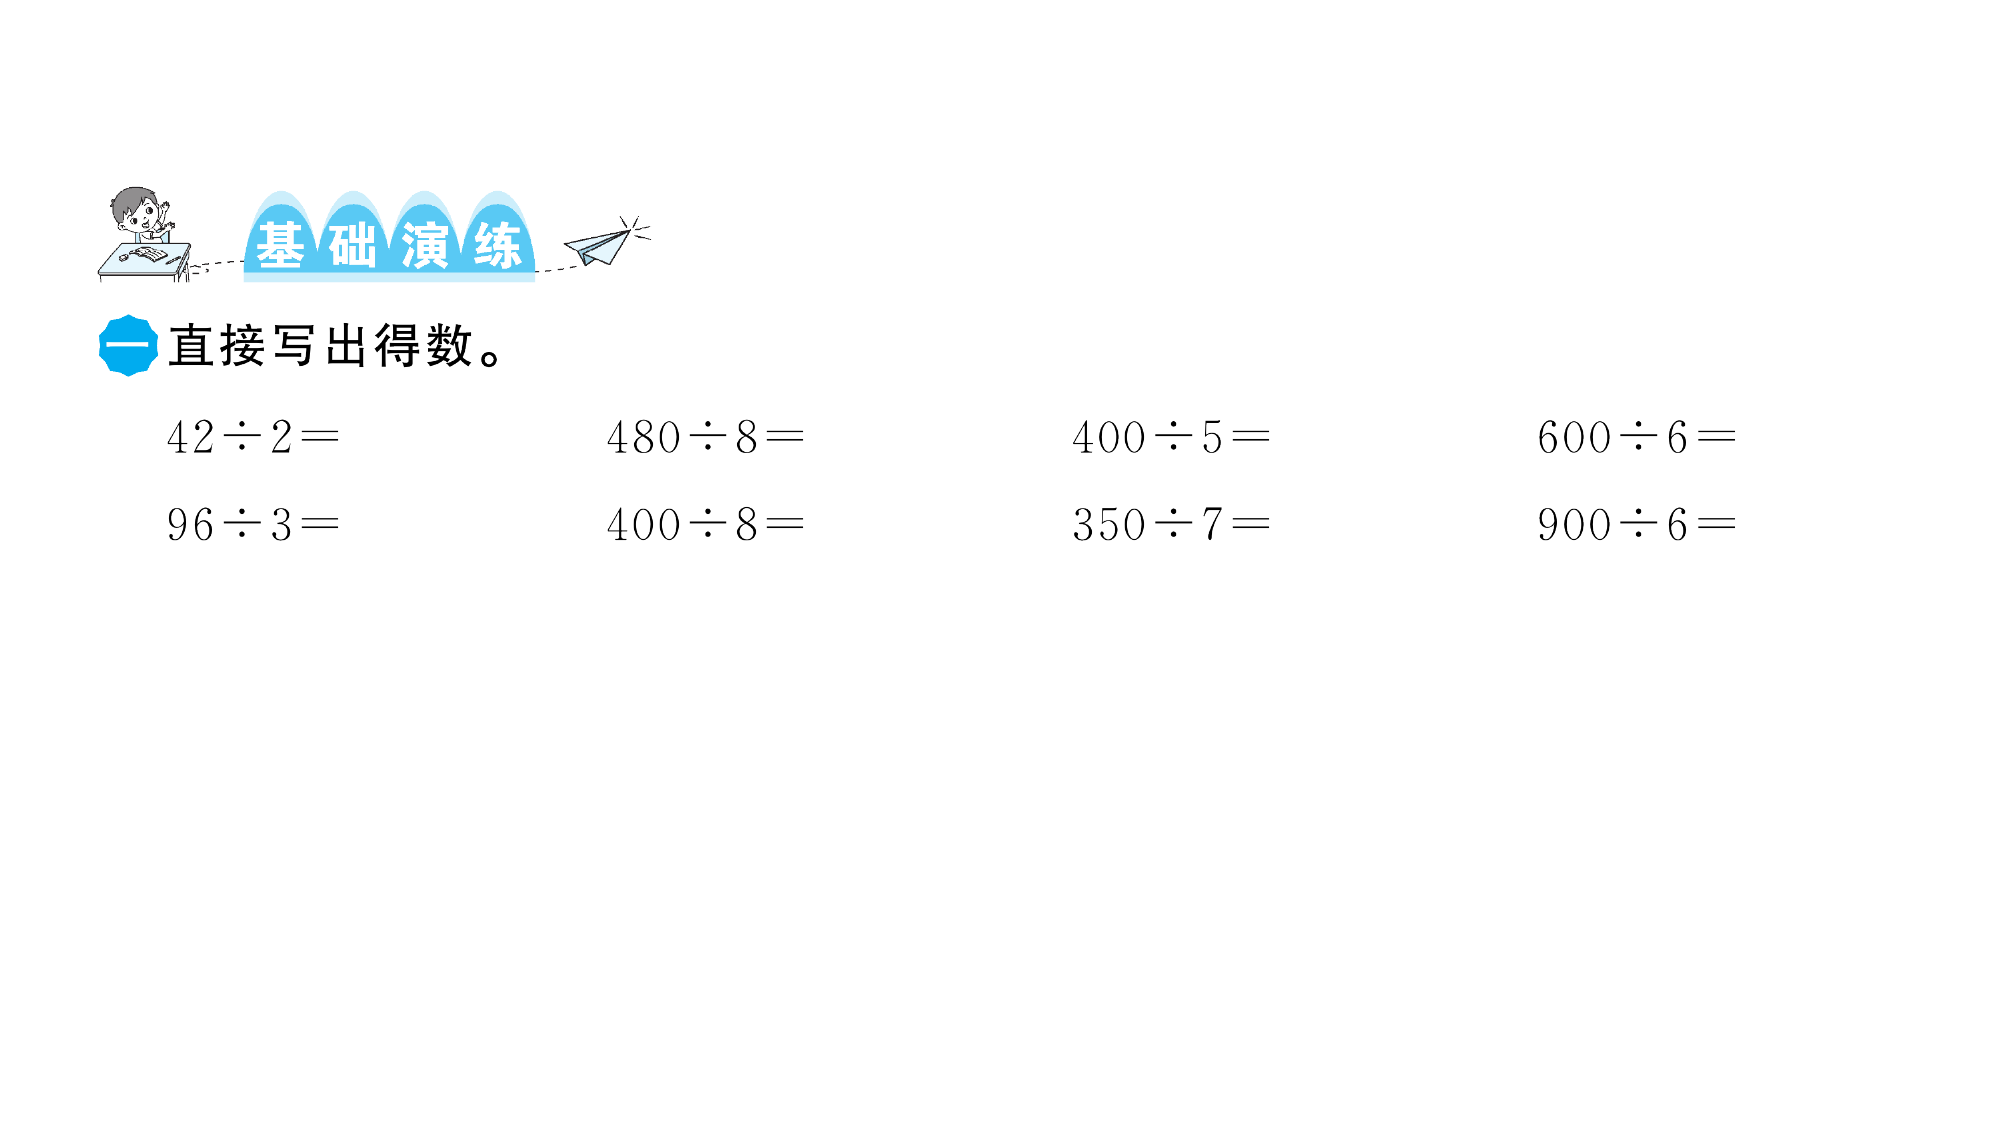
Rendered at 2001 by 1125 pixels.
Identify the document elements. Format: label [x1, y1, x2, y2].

picture [94, 157, 1985, 570]
